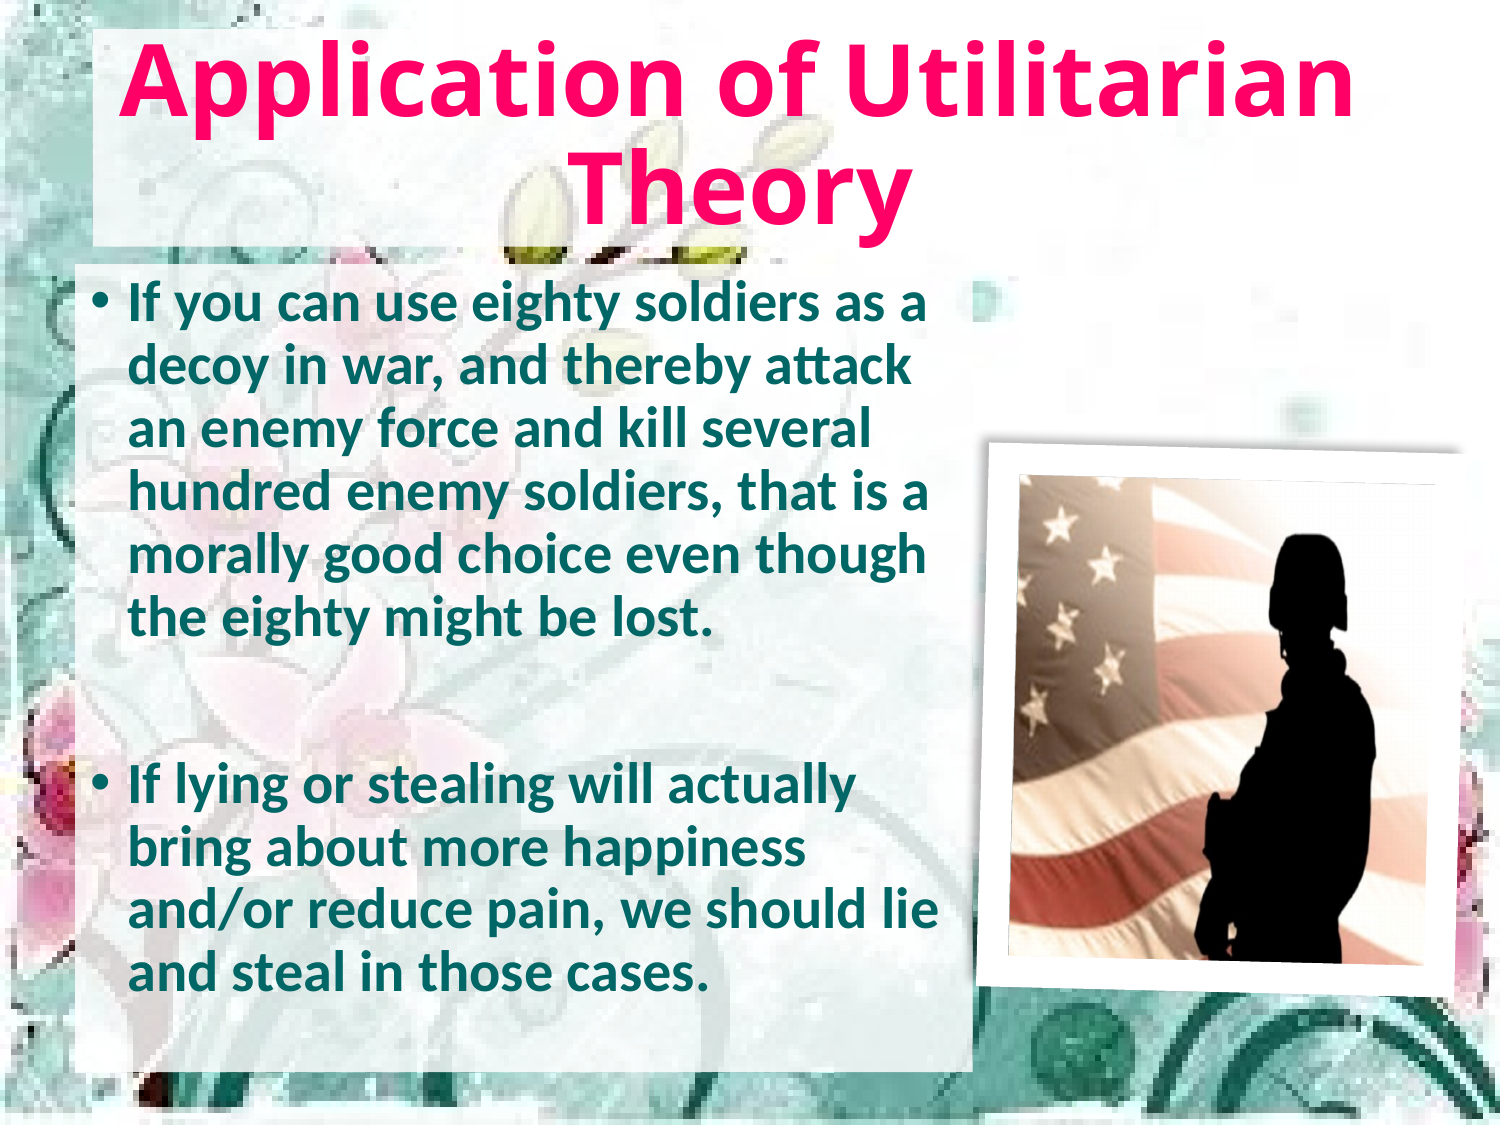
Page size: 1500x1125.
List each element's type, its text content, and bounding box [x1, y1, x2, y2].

list If you can use eighty soldiers as a decoy in war, and thereby attack an enemy force and kill several hundred enemy soldiers, that is a morally good choice even though the eighty might be lost. If lying or stealing will actually bring about more happiness and/or reduce pain, we should lie and steal in those cases. [75, 264, 973, 1073]
title Application of Utilitarian Theory [92, 29, 1387, 247]
picture [0, 0, 1500, 1125]
